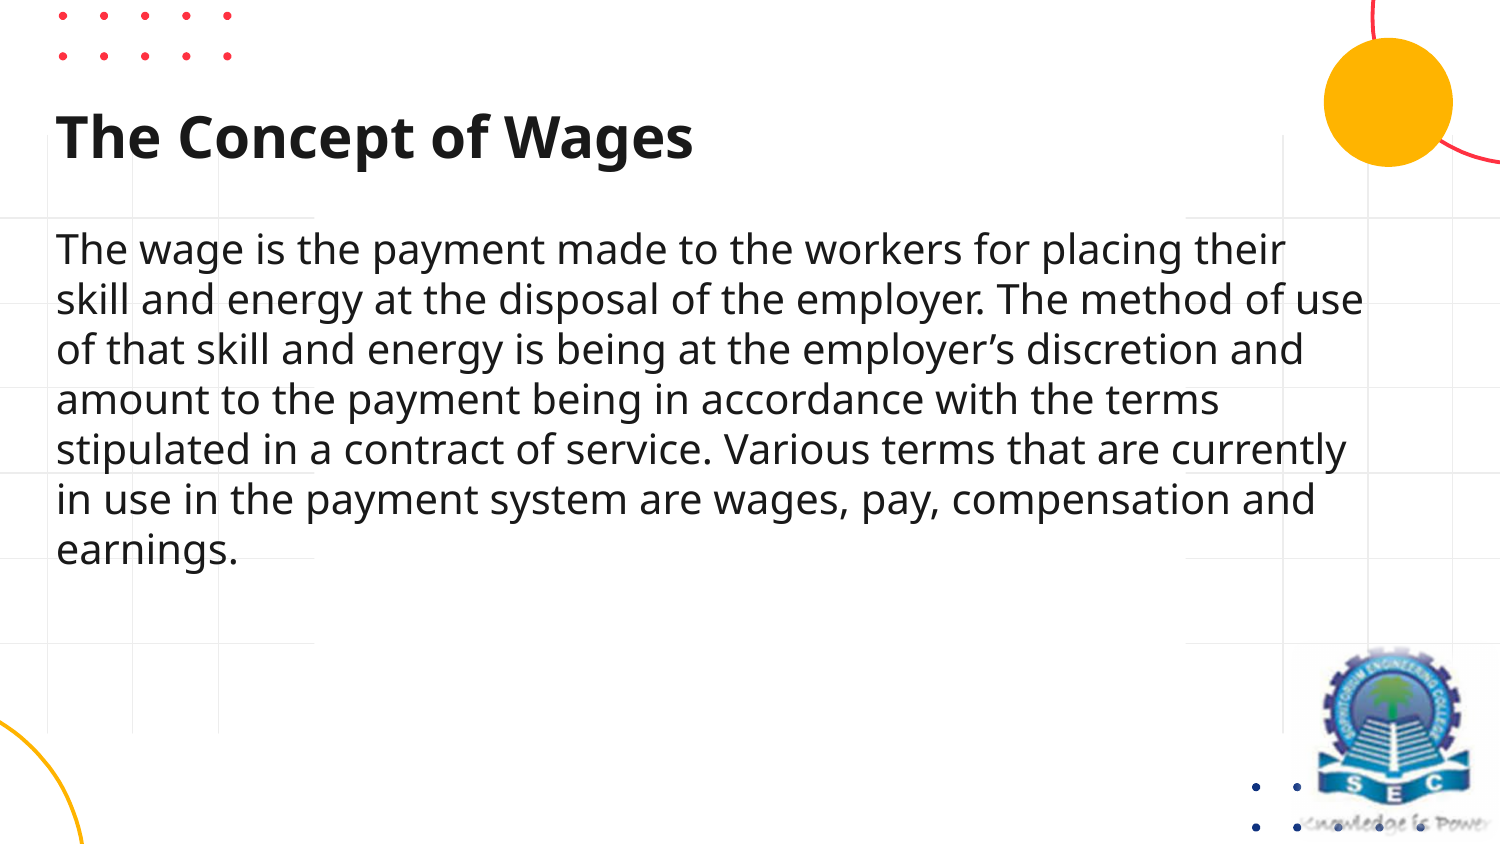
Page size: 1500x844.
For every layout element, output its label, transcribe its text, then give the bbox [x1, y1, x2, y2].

title The Concept of Wages The wage is the payment made to the workers for placing their skill and energy at the disposal of the employer. The method of use of that skill and energy is being at the employer’s discretion and amount to the payment being in accordance with the terms stipulated in a contract of service. Various terms that are currently in use in the payment system are wages, pay, compensation and earnings. [40, 72, 1382, 812]
picture [1289, 638, 1500, 844]
